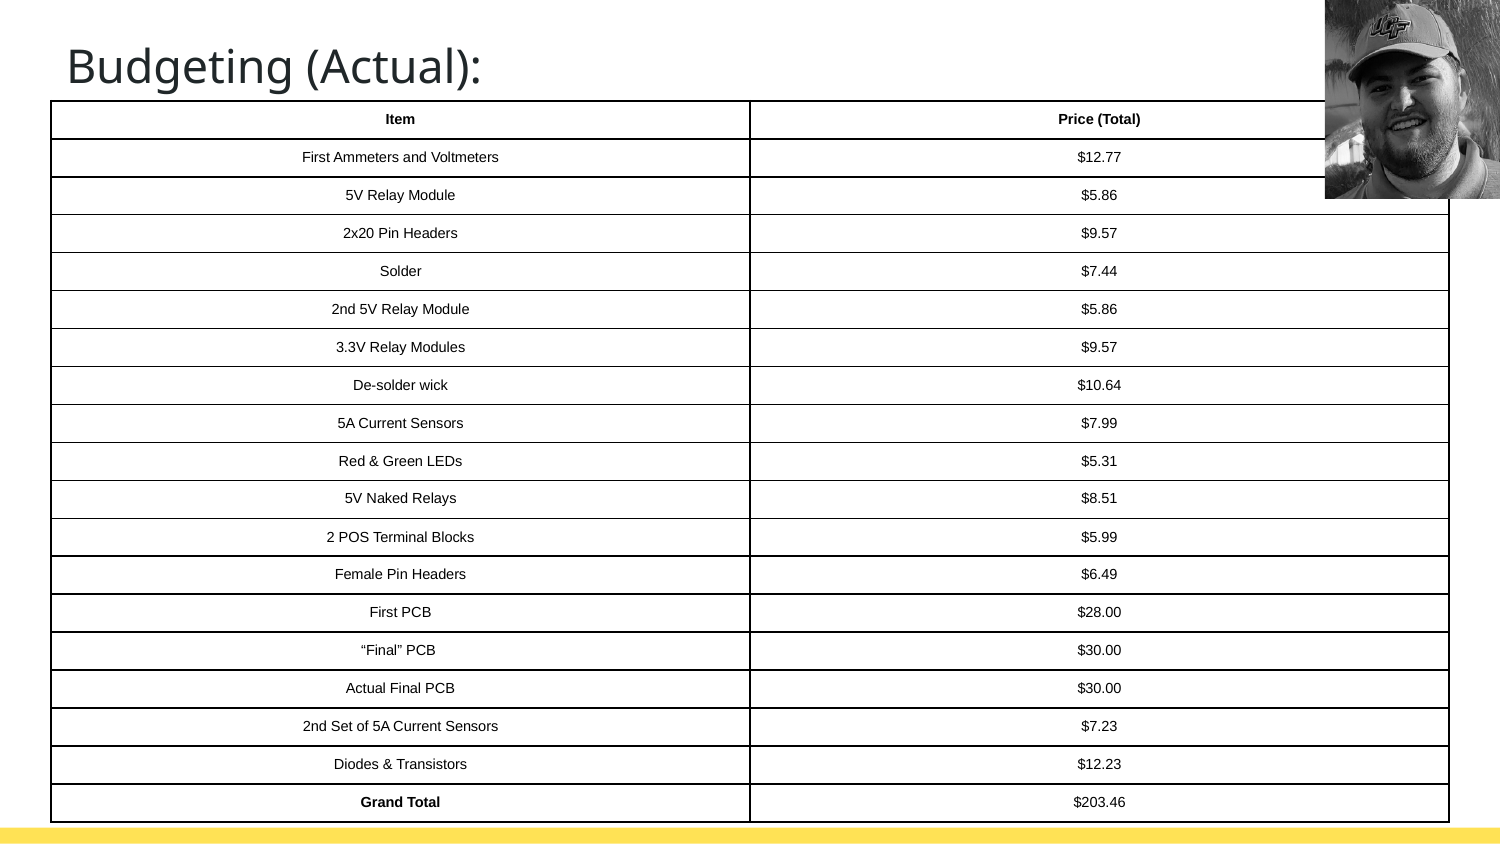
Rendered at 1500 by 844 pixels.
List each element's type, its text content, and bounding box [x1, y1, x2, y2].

table_cell 5V Relay Module [52, 178, 749, 214]
table_cell $30.00 [751, 671, 1448, 707]
table_cell Red & Green LEDs [52, 443, 749, 480]
table_cell $5.31 [751, 443, 1448, 480]
table_cell 2x20 Pin Headers [52, 215, 749, 252]
table_cell First PCB [52, 595, 749, 631]
table_cell Diodes & Transistors [52, 747, 749, 783]
table_cell Grand Total [52, 785, 749, 821]
table_cell $7.23 [751, 709, 1448, 745]
table_cell $9.57 [751, 329, 1448, 366]
table_cell 2 POS Terminal Blocks [52, 519, 749, 555]
table_cell 5A Current Sensors [52, 405, 749, 442]
table_cell $203.46 [751, 785, 1448, 821]
table_cell First Ammeters and Voltmeters [52, 140, 749, 176]
table_cell $6.49 [751, 557, 1448, 593]
table_cell $5.99 [751, 519, 1448, 555]
table_cell $12.77 [751, 140, 1319, 176]
table_cell 2nd Set of 5A Current Sensors [52, 709, 749, 745]
table_cell 3.3V Relay Modules [52, 329, 749, 366]
table_cell $10.64 [751, 367, 1448, 404]
table_cell $12.23 [751, 747, 1448, 783]
table_cell $7.99 [751, 405, 1448, 442]
table_cell $8.51 [751, 481, 1448, 518]
table_cell De-solder wick [52, 367, 749, 404]
table_cell 2nd 5V Relay Module [52, 291, 749, 328]
table_cell Female Pin Headers [52, 557, 749, 593]
table_cell $5.86 [751, 291, 1448, 328]
table_cell $28.00 [751, 595, 1448, 631]
table_cell 5V Naked Relays [52, 481, 749, 518]
table_cell “Final” PCB [52, 633, 749, 669]
table_cell $7.44 [751, 253, 1448, 290]
table_header Price (Total) [751, 102, 1319, 138]
table_cell Actual Final PCB [52, 671, 749, 707]
picture [1324, 0, 1500, 199]
table_cell $9.57 [751, 215, 1448, 252]
table_header Item [52, 102, 749, 138]
table_cell $5.86 [751, 178, 1448, 214]
table_cell Solder [52, 253, 749, 290]
table_cell $30.00 [751, 633, 1448, 669]
title Budgeting (Actual): [51, 18, 1319, 100]
